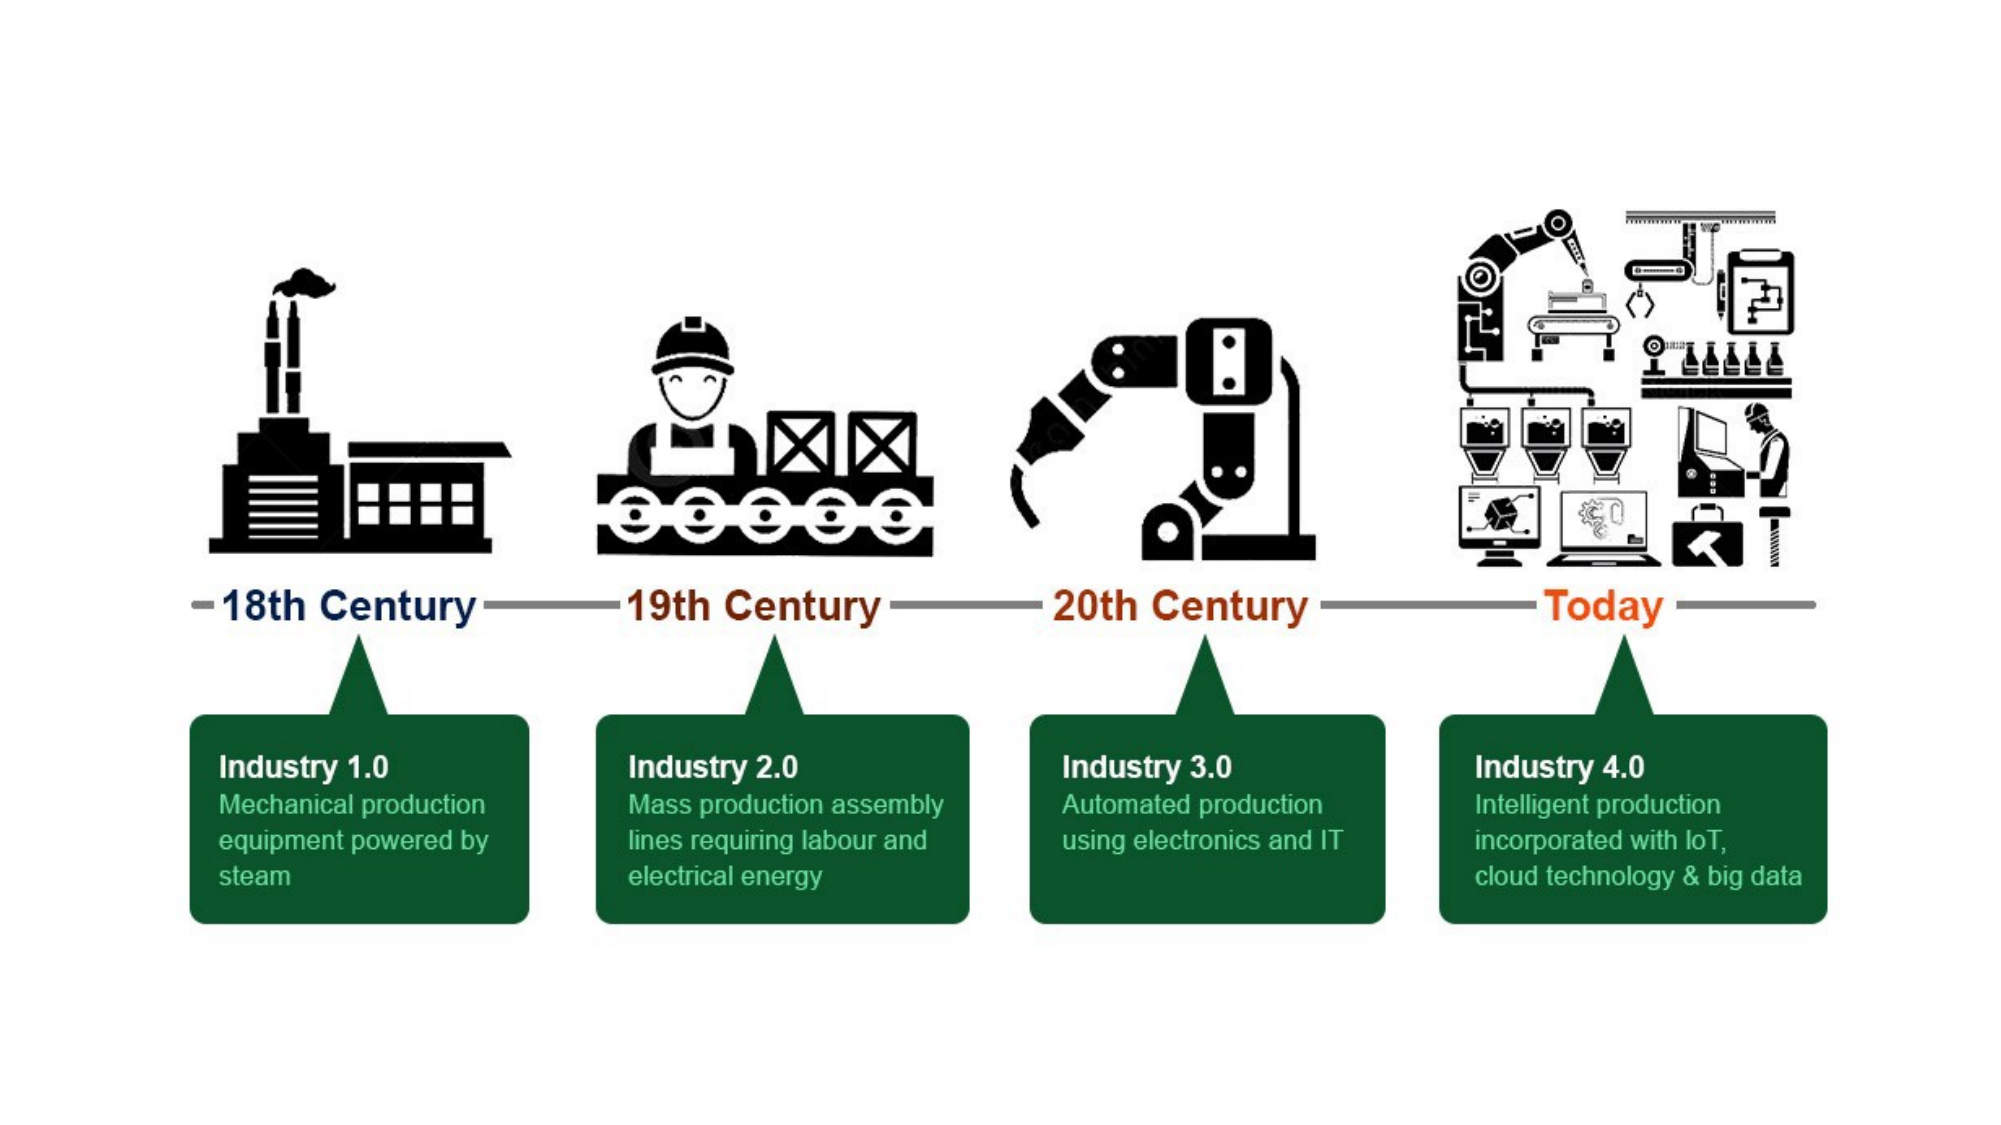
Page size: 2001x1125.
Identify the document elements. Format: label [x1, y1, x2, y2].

list [151, 195, 1849, 952]
